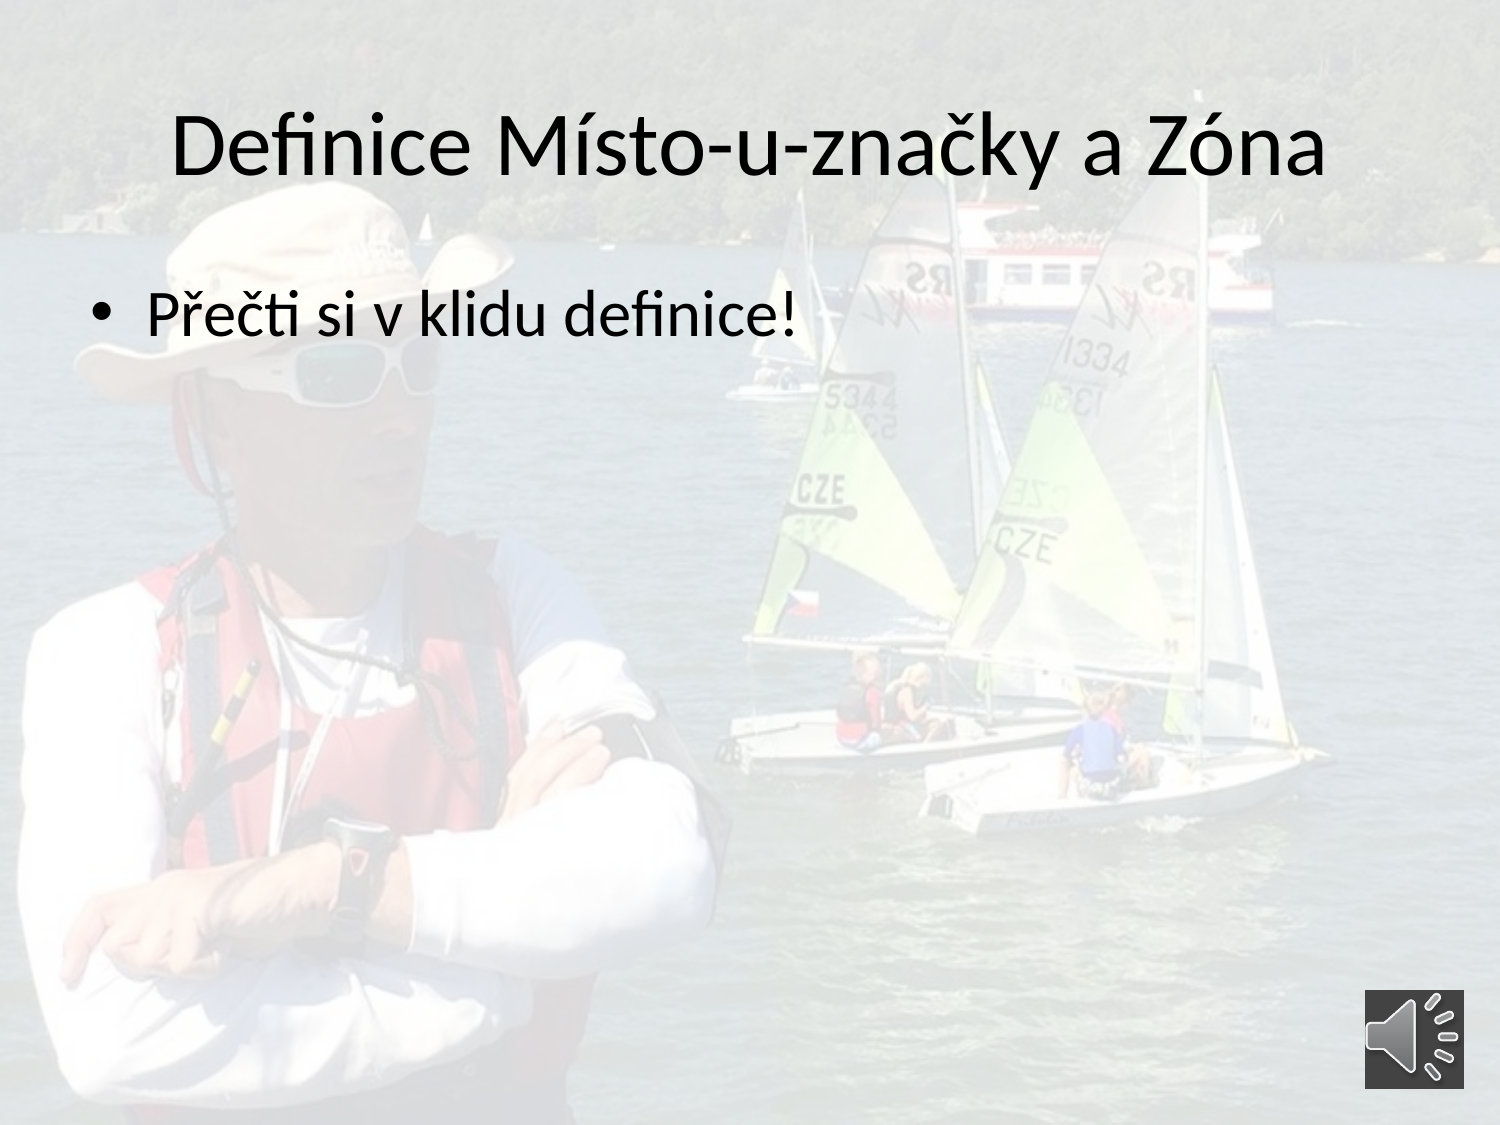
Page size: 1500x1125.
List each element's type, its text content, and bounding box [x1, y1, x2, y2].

picture [1364, 989, 1465, 1090]
title Definice Místo-u-značky a Zóna [75, 45, 1425, 233]
list Přečti si v klidu definice! [75, 262, 1425, 1005]
